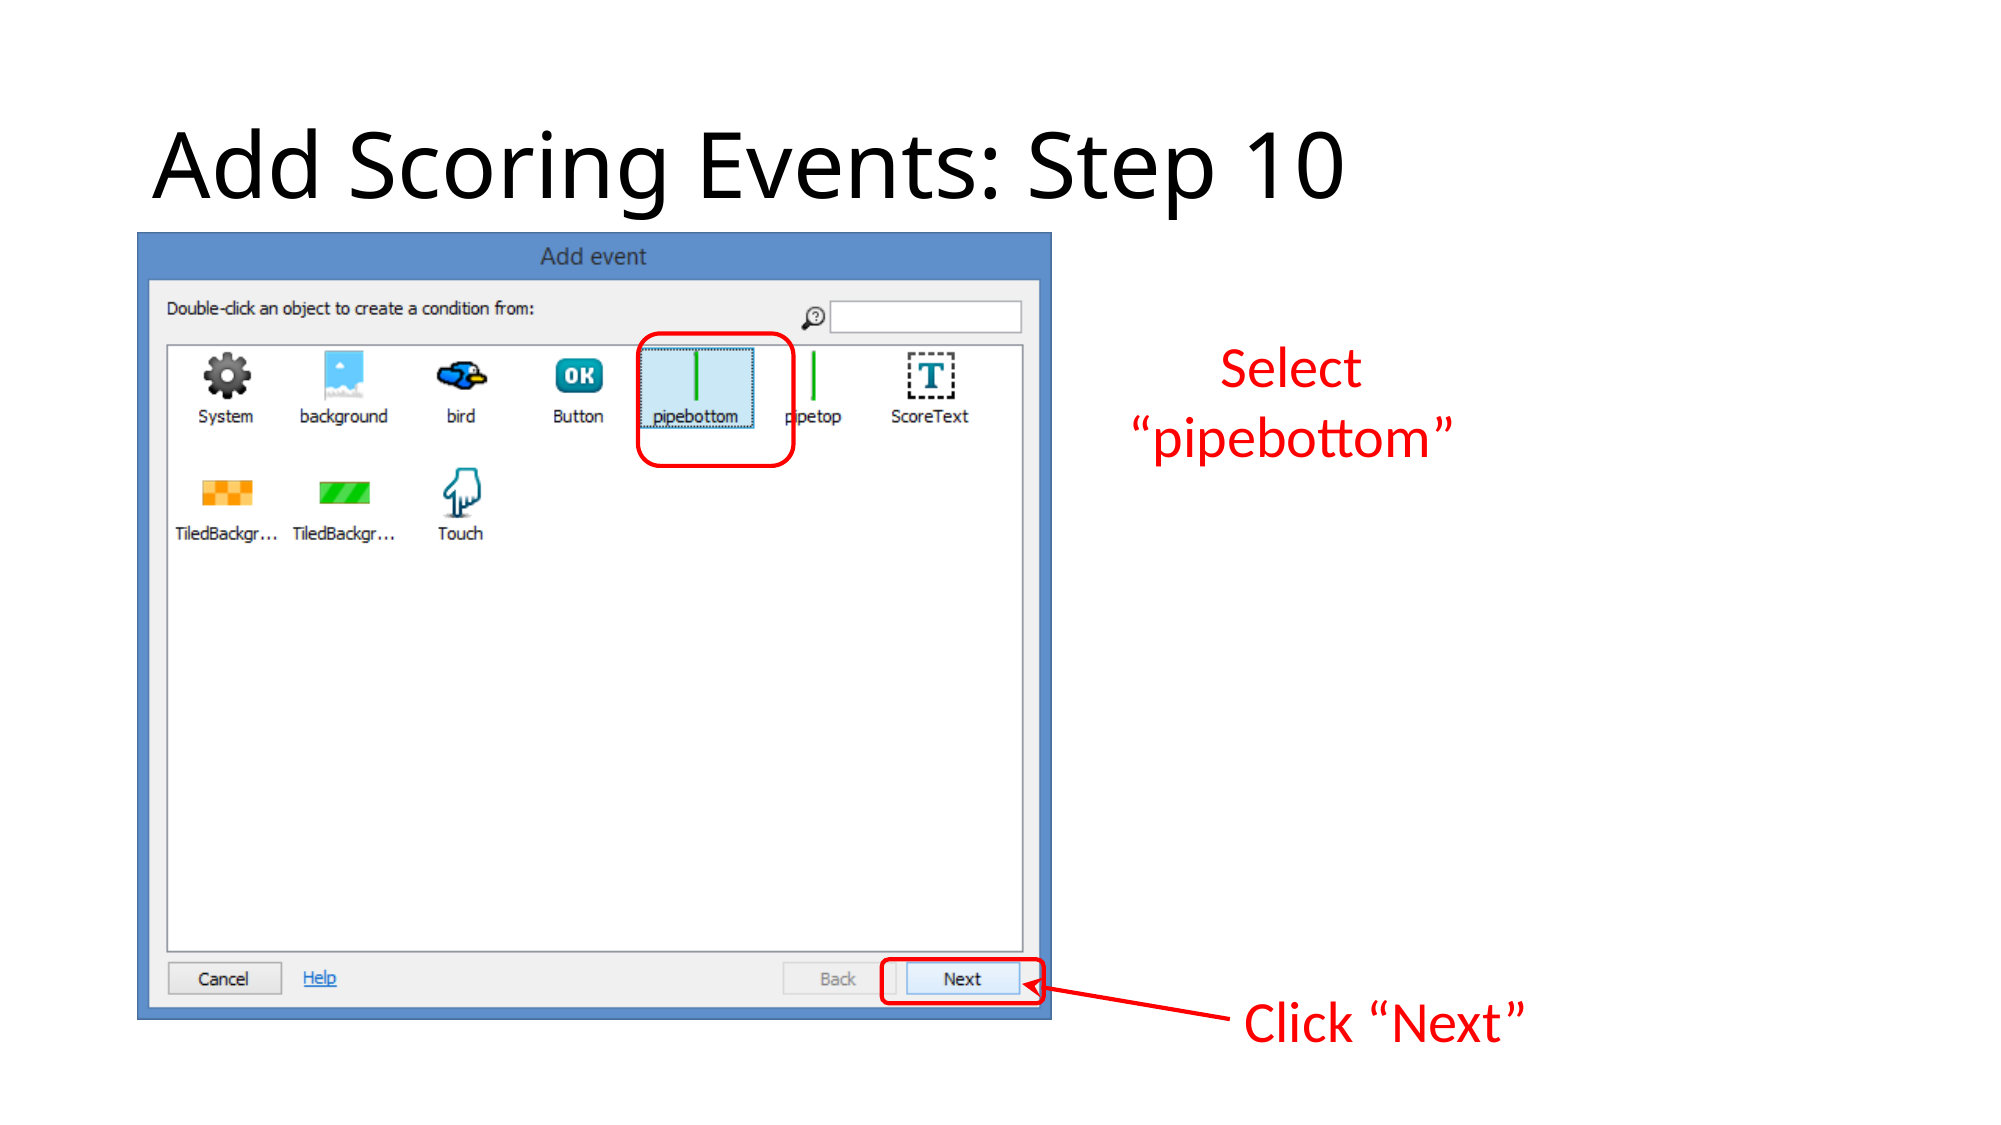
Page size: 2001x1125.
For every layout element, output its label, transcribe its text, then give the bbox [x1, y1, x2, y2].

text_box Click “Next” [1229, 976, 1544, 1062]
text_box Select “pipebottom” [1113, 321, 1471, 477]
title Add Scoring Events: Step 10 [137, 59, 1863, 278]
picture [137, 232, 1052, 1020]
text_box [1022, 983, 1228, 1020]
